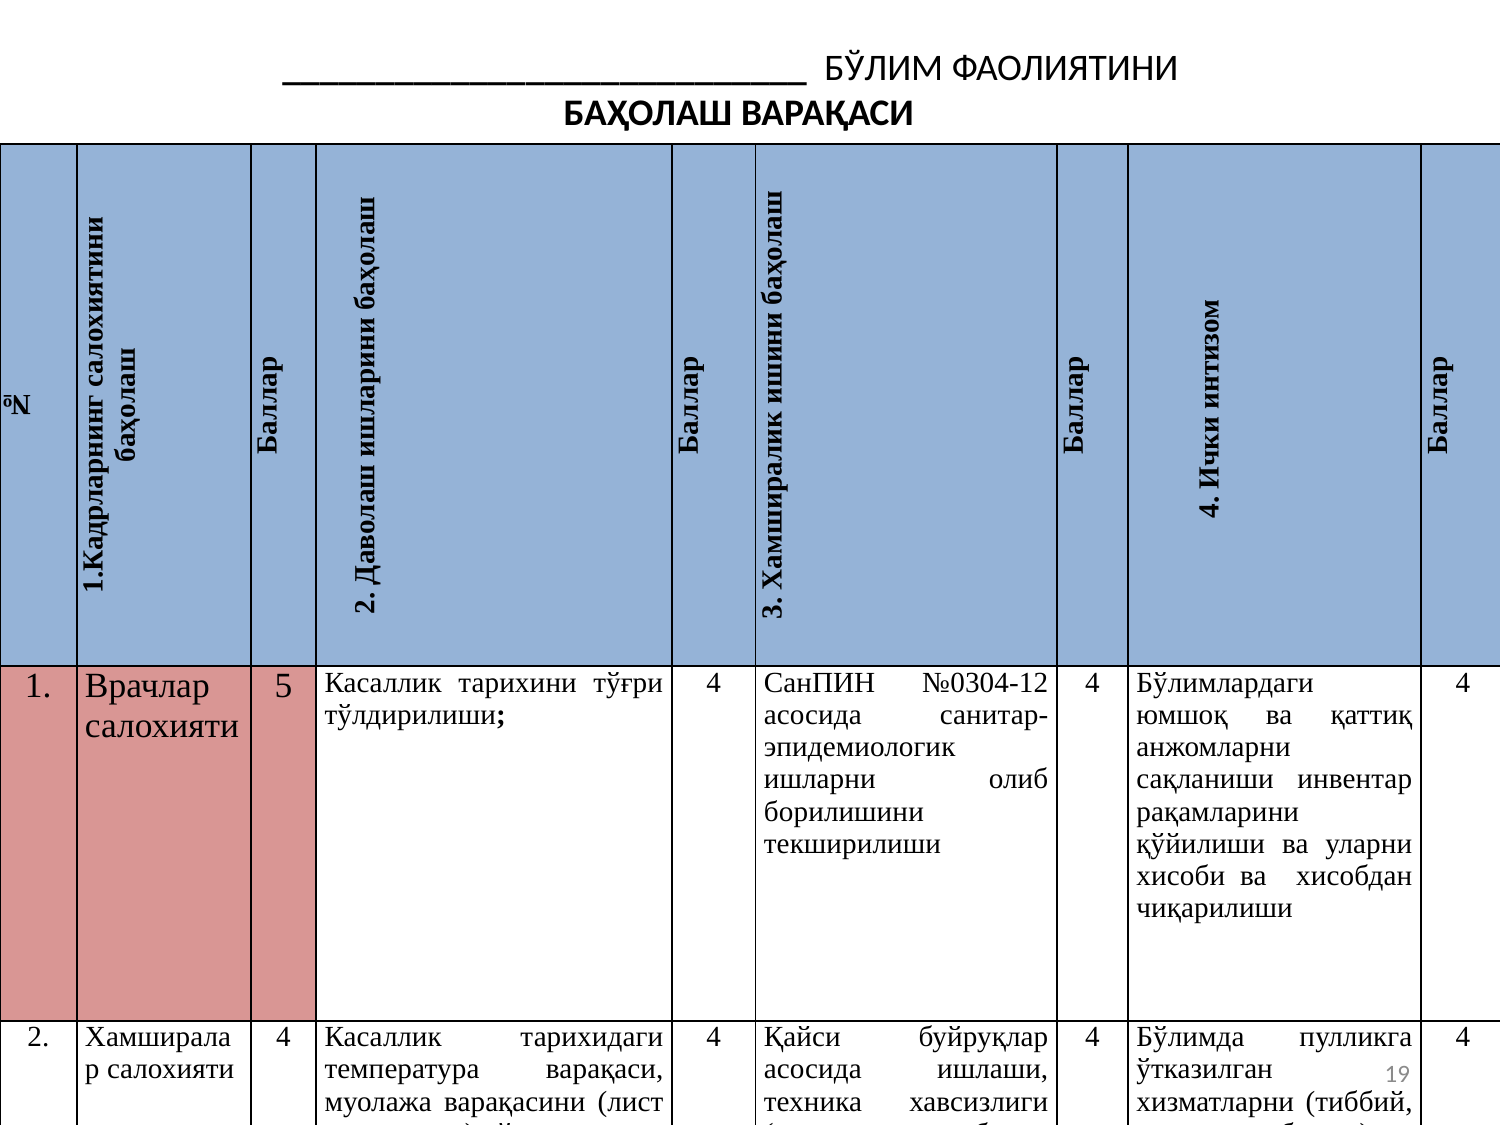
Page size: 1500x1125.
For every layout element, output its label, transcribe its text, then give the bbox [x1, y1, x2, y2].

table_header № [1, 145, 76, 665]
table_header Баллар [1422, 145, 1500, 665]
table_header 3. Хамширалик ишини баҳолаш [756, 186, 1056, 665]
table_cell СанПИН №0304-12 асосида санитар-эпидемиологик ишларни олиб борилишини текширилиши [756, 667, 1056, 1020]
table_cell Бўлимлардаги юмшоқ ва қаттиқ анжомларни сақланиши инвентар рақамларини қўйилиши ва уларни хисоби ва хисобдан чиқарилиши [1129, 667, 1420, 1020]
table_cell 4 [1422, 1022, 1500, 1125]
table_cell Врачлар салохияти [78, 667, 250, 1020]
table_cell 4 [252, 1022, 315, 1125]
table_cell 4 [1422, 667, 1500, 1020]
table_cell Қайси буйруқлар асосида ишлаши, техника хавсизлиги (хамширалар билан савол-жавоб асосида); [756, 1022, 1056, 1125]
table_cell 4 [1058, 667, 1127, 1020]
table_cell 1. [1, 667, 76, 1020]
table_header Баллар [673, 186, 755, 665]
table_cell 4 [673, 1022, 755, 1125]
table_cell Касаллик тарихини тўғри тўлдирилиши; [317, 667, 671, 1020]
table_header 2. Даволаш ишларини баҳолаш [317, 186, 671, 665]
table_cell Бўлимда пулликга ўтказилган хизматларни (тиббий, прокат ва бошқа) ва тўлов тўғрилигини аниқланиши [1129, 1022, 1420, 1125]
table_header Баллар [252, 186, 315, 665]
table_cell Хамширалар салохияти [78, 1022, 250, 1125]
table_header 1.Кадрларнинг салохиятини баҳолаш [78, 186, 250, 665]
table_cell 2. [1, 1022, 76, 1125]
table_cell 4 [673, 667, 755, 1020]
table_header Баллар [1058, 186, 1127, 665]
table_cell 4 [1058, 1022, 1127, 1125]
text_box ____________________________ Бўлим фаолиятини баҳолаш варақаси [30, 35, 1448, 186]
table_header 4. Ички интизом [1129, 186, 1420, 665]
table_cell Касаллик тарихидаги температура варақаси, муолажа варақасини (лист назначения) тўлдирилиши, эпид. анамнез, муолажаларни касаллик тарихи ва китобча билан таққослаш; [317, 1022, 671, 1125]
table_cell 5 [252, 667, 315, 1020]
